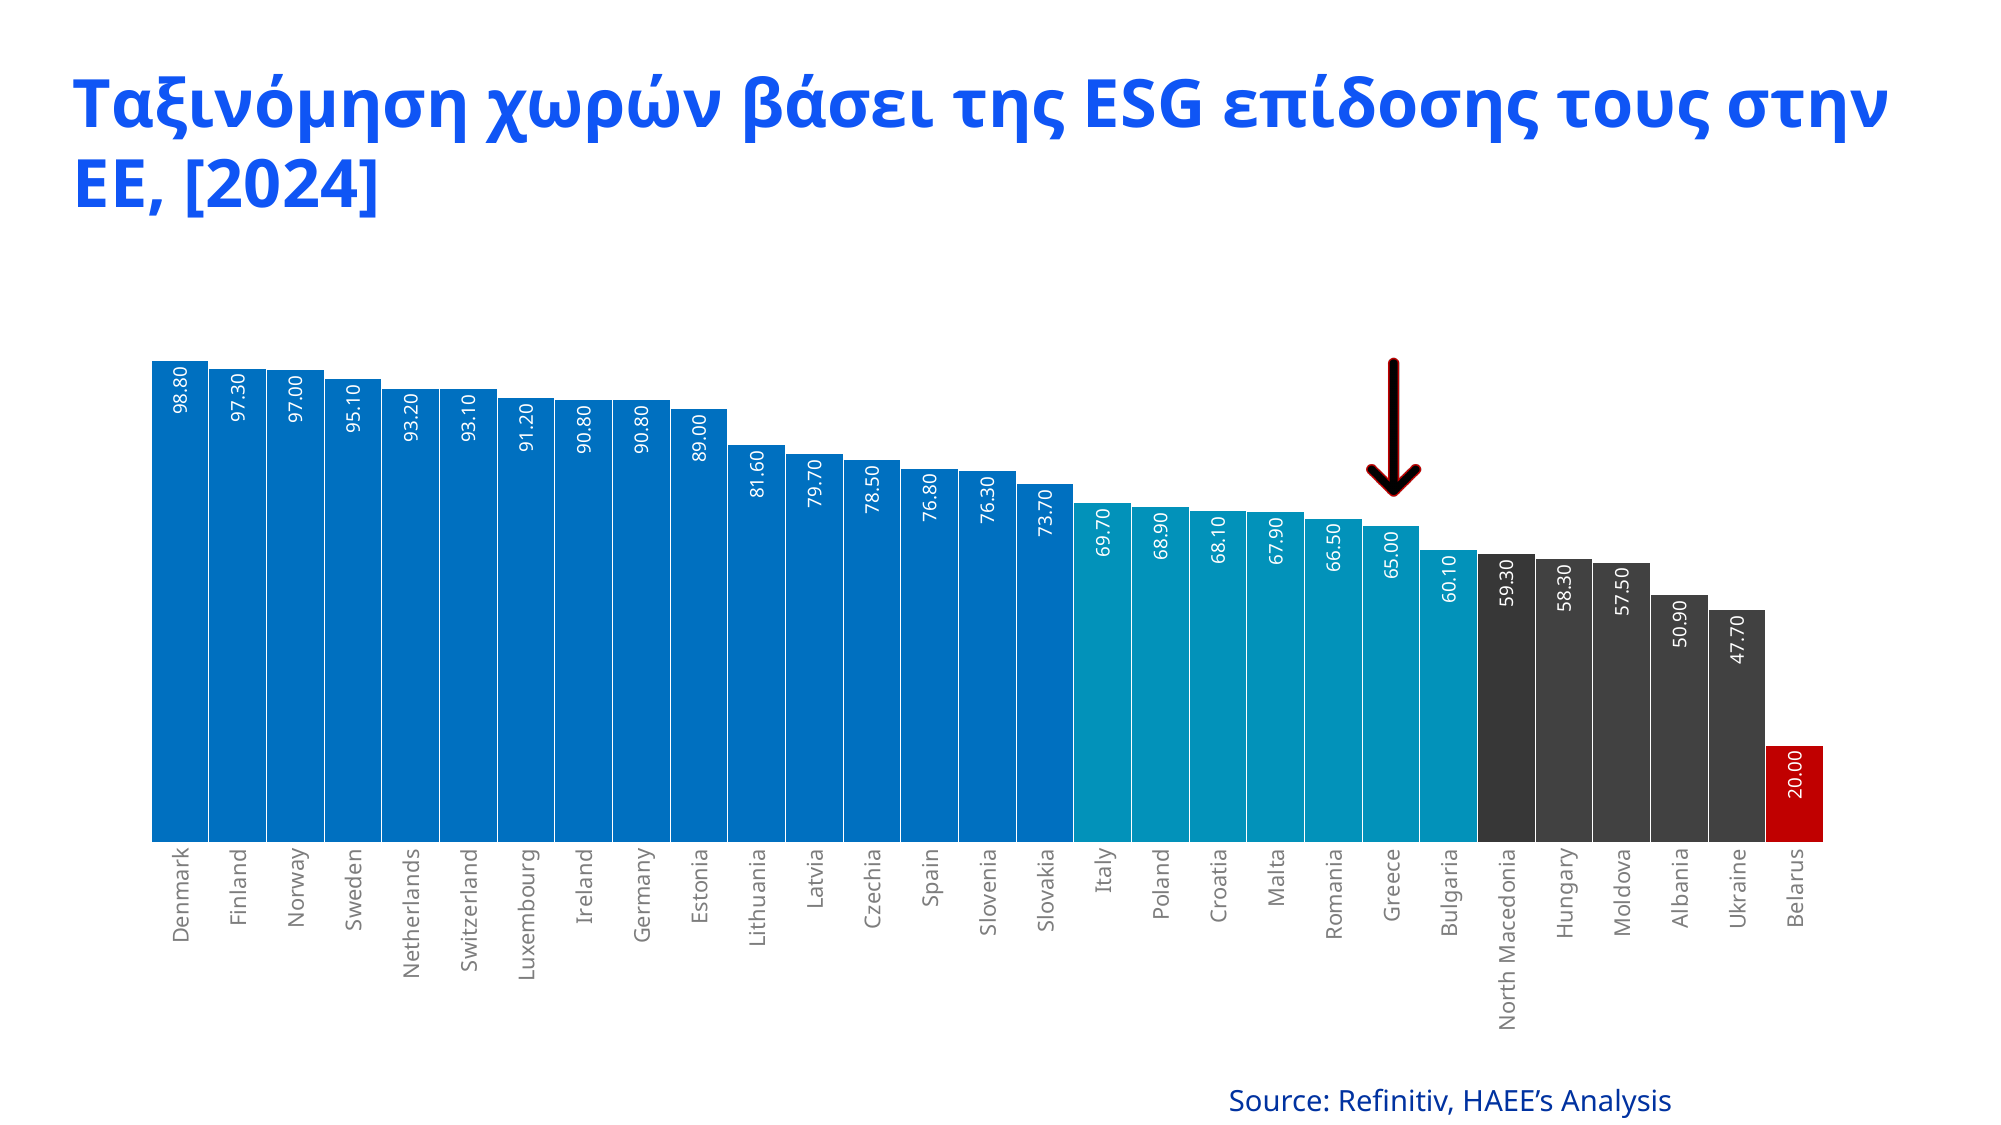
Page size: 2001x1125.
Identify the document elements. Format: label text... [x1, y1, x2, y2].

picture [1318, 351, 1469, 503]
chart [116, 241, 1859, 1048]
title Tαξινόμηση χωρών βάσει της ESG επίδοσης τους στην ΕΕ, [2024] [72, 61, 1928, 223]
text_box Source: Refinitiv, HAEE’s Analysis [287, 1074, 1688, 1125]
